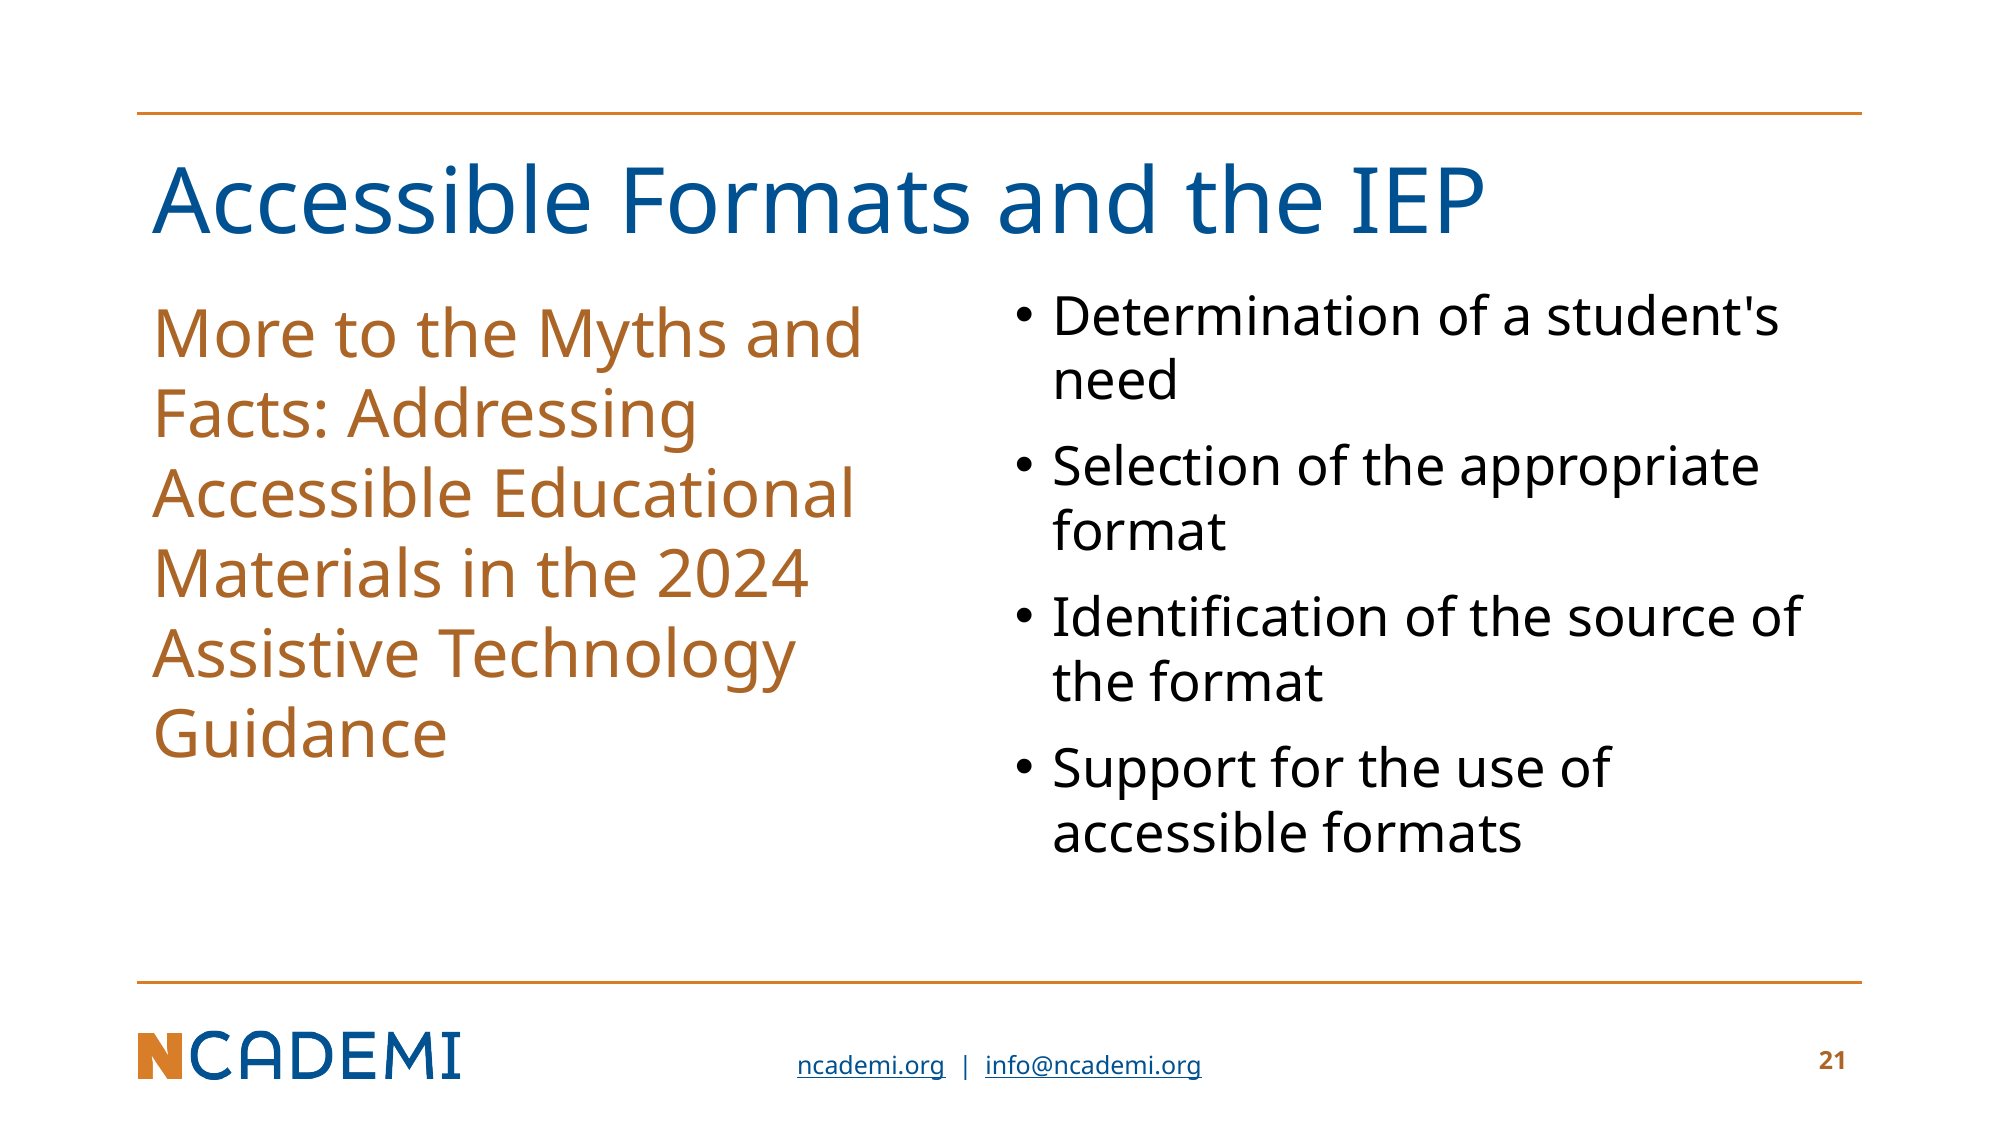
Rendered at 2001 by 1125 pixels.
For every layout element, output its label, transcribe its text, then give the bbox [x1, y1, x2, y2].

list More to the Myths and Facts: Addressing Accessible Educational Materials in the 2024 Assistive Technology Guidance [137, 273, 984, 779]
title Accessible Formats and the IEP [137, 136, 1863, 272]
picture [92, 986, 505, 1125]
list Determination of a student's need Selection of the appropriate format Identification of the source of the format Support for the use of accessible formats [999, 273, 1848, 930]
slide_number 21 [1713, 1031, 1863, 1092]
